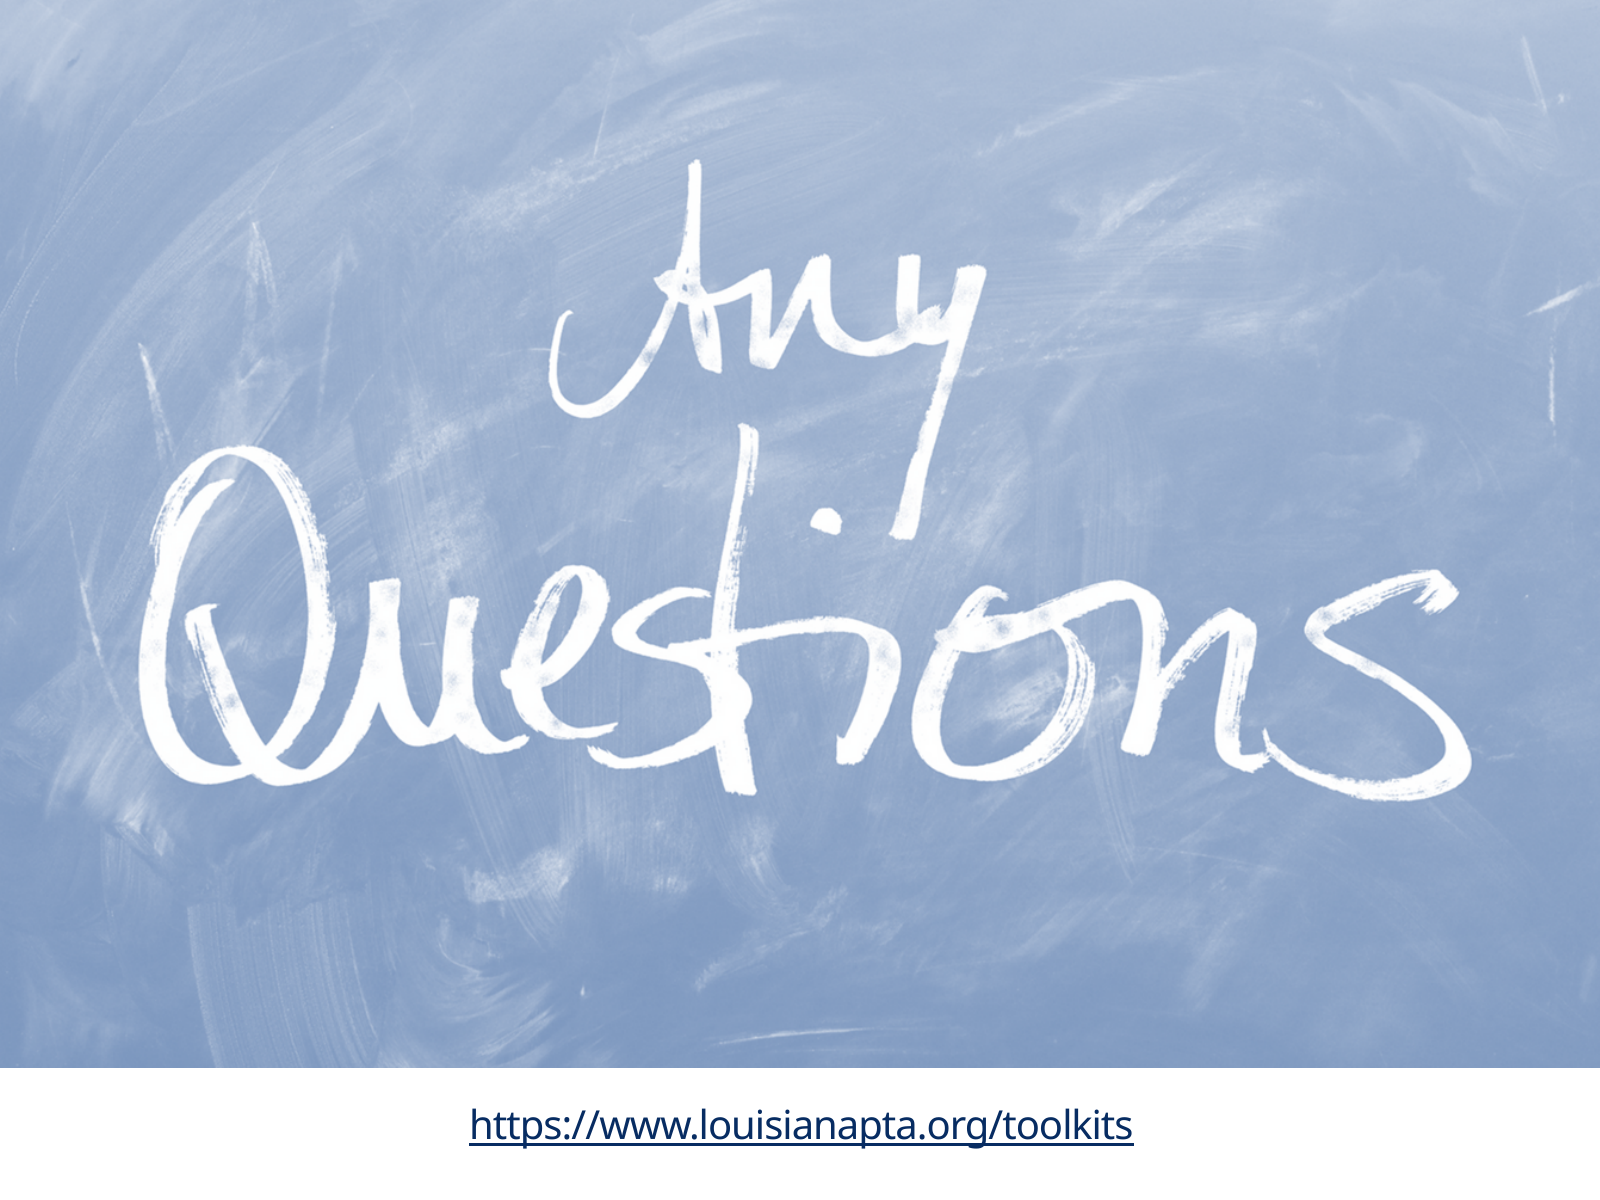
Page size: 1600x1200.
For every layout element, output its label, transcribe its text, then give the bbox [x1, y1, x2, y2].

text_box [0, 0, 1600, 1068]
text_box https://www.louisianapta.org/toolkits [52, 1099, 1551, 1148]
